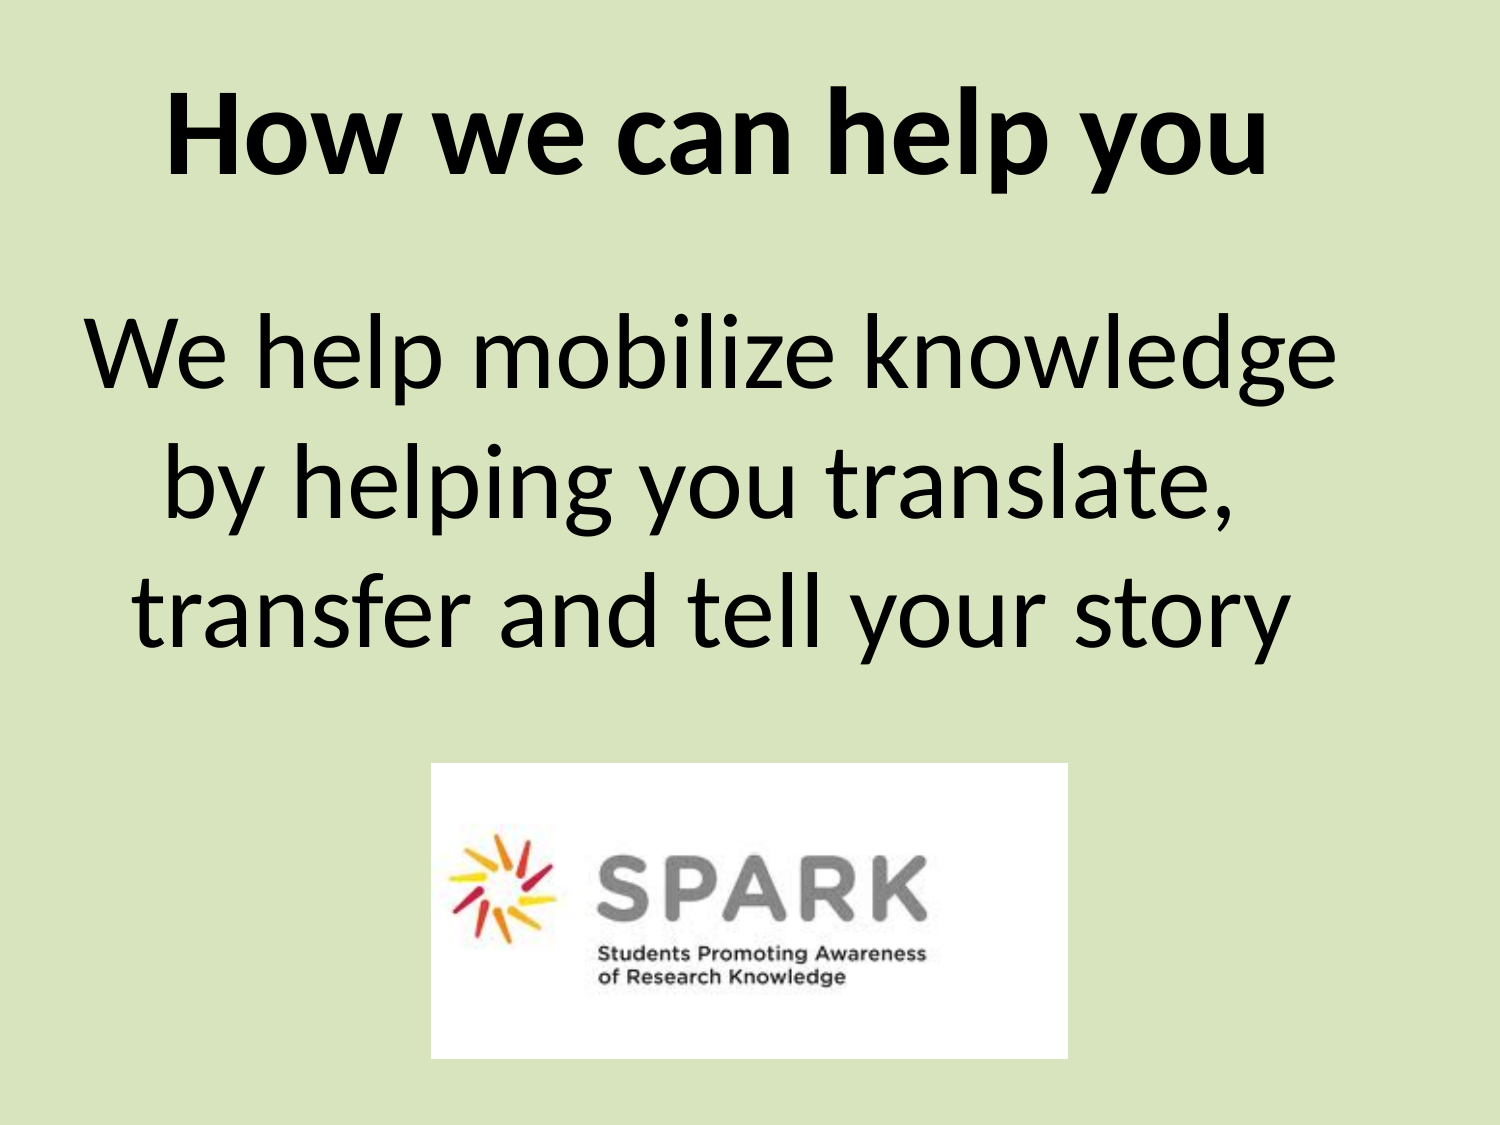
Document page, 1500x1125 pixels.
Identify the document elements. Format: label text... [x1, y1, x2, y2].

title How we can help you [123, 30, 1341, 184]
picture [430, 763, 1069, 1059]
list We help mobilize knowledge by helping you translate, transfer and tell your story [64, 184, 1360, 693]
